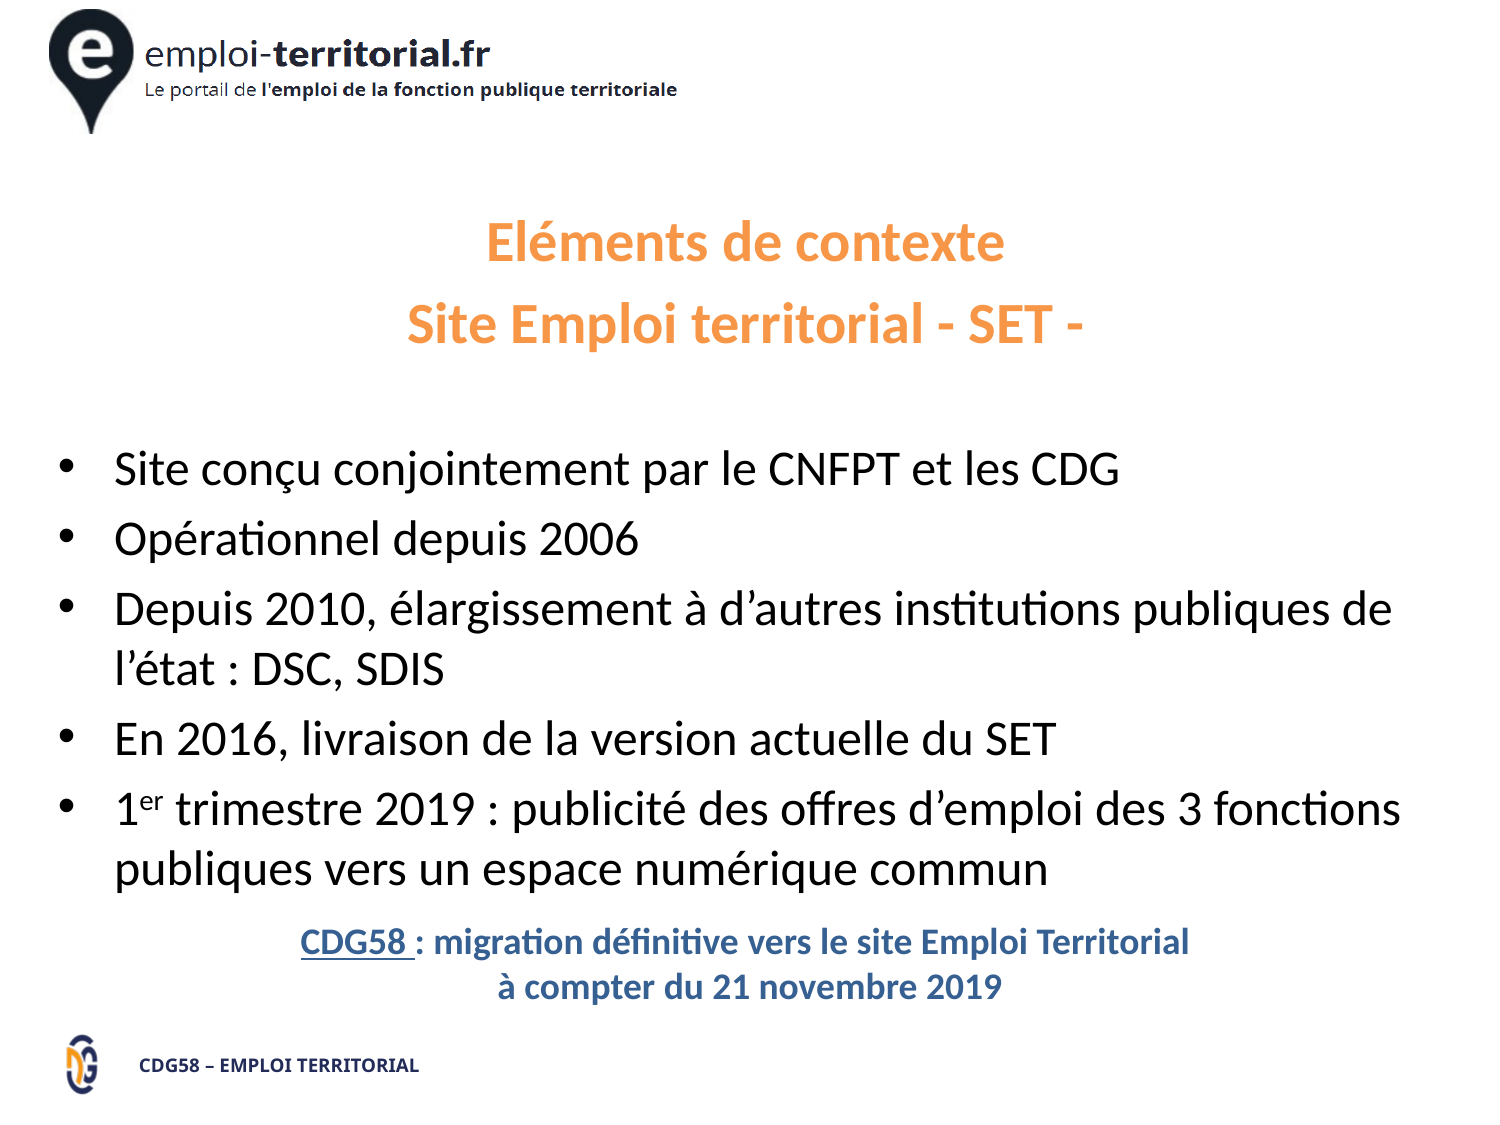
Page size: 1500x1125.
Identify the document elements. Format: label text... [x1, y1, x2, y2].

text_box CDG58 : migration définitive vers le site Emploi Territorial à compter du 21 novembre 2019 [140, 910, 1360, 1015]
text_box Eléments de contexte Site Emploi territorial - SET - Site conçu conjointement par le CNFPT et les CDG Opérationnel depuis 2006 Depuis 2010, élargissement à d’autres institutions publiques de l’état : DSC, SDIS En 2016, livraison de la version actuelle du SET 1er trimestre 2019 : publicité des offres d’emploi des 3 fonctions publiques vers un espace numérique commun [43, 196, 1449, 903]
picture [47, 0, 738, 138]
picture [47, 1018, 117, 1111]
slide_number CDG58 – EMPLOI TERRITORIAL [123, 1035, 574, 1095]
